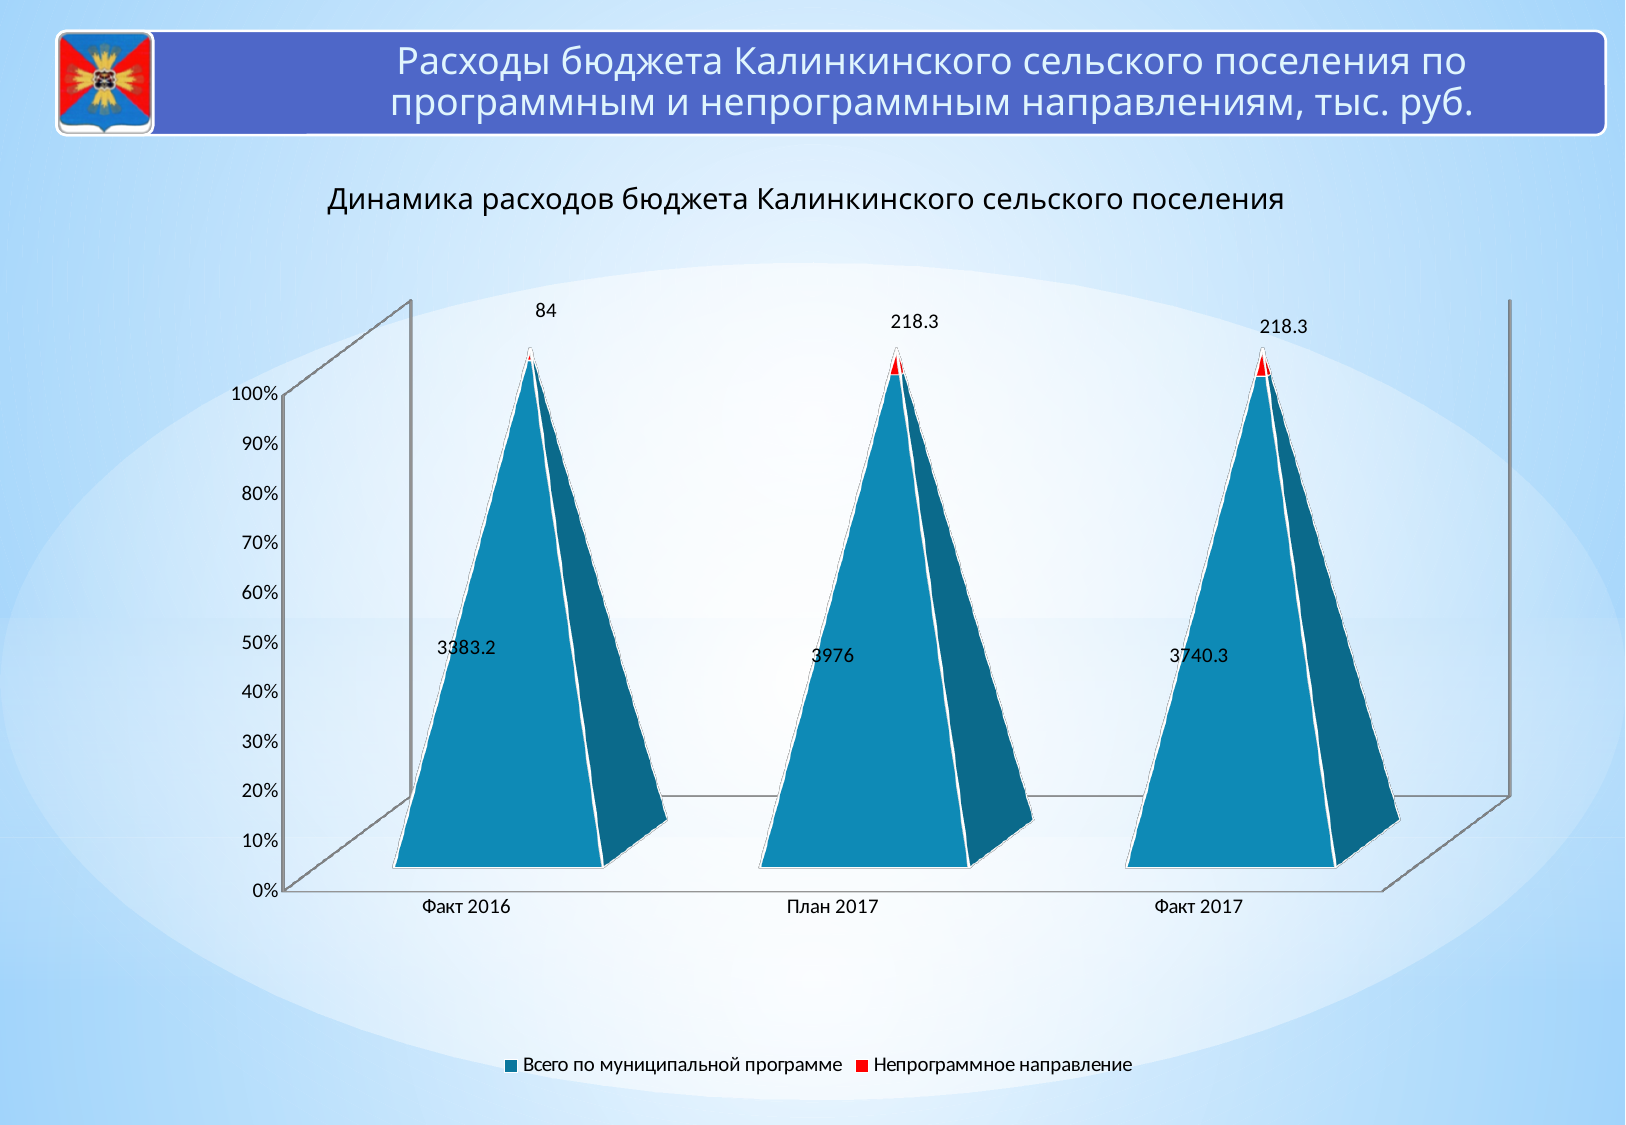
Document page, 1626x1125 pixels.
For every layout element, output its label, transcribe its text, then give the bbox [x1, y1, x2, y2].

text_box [56, 30, 1607, 136]
text_box Динамика расходов бюджета Калинкинского сельского поселения [245, 172, 1368, 223]
chart [68, 255, 1569, 1083]
